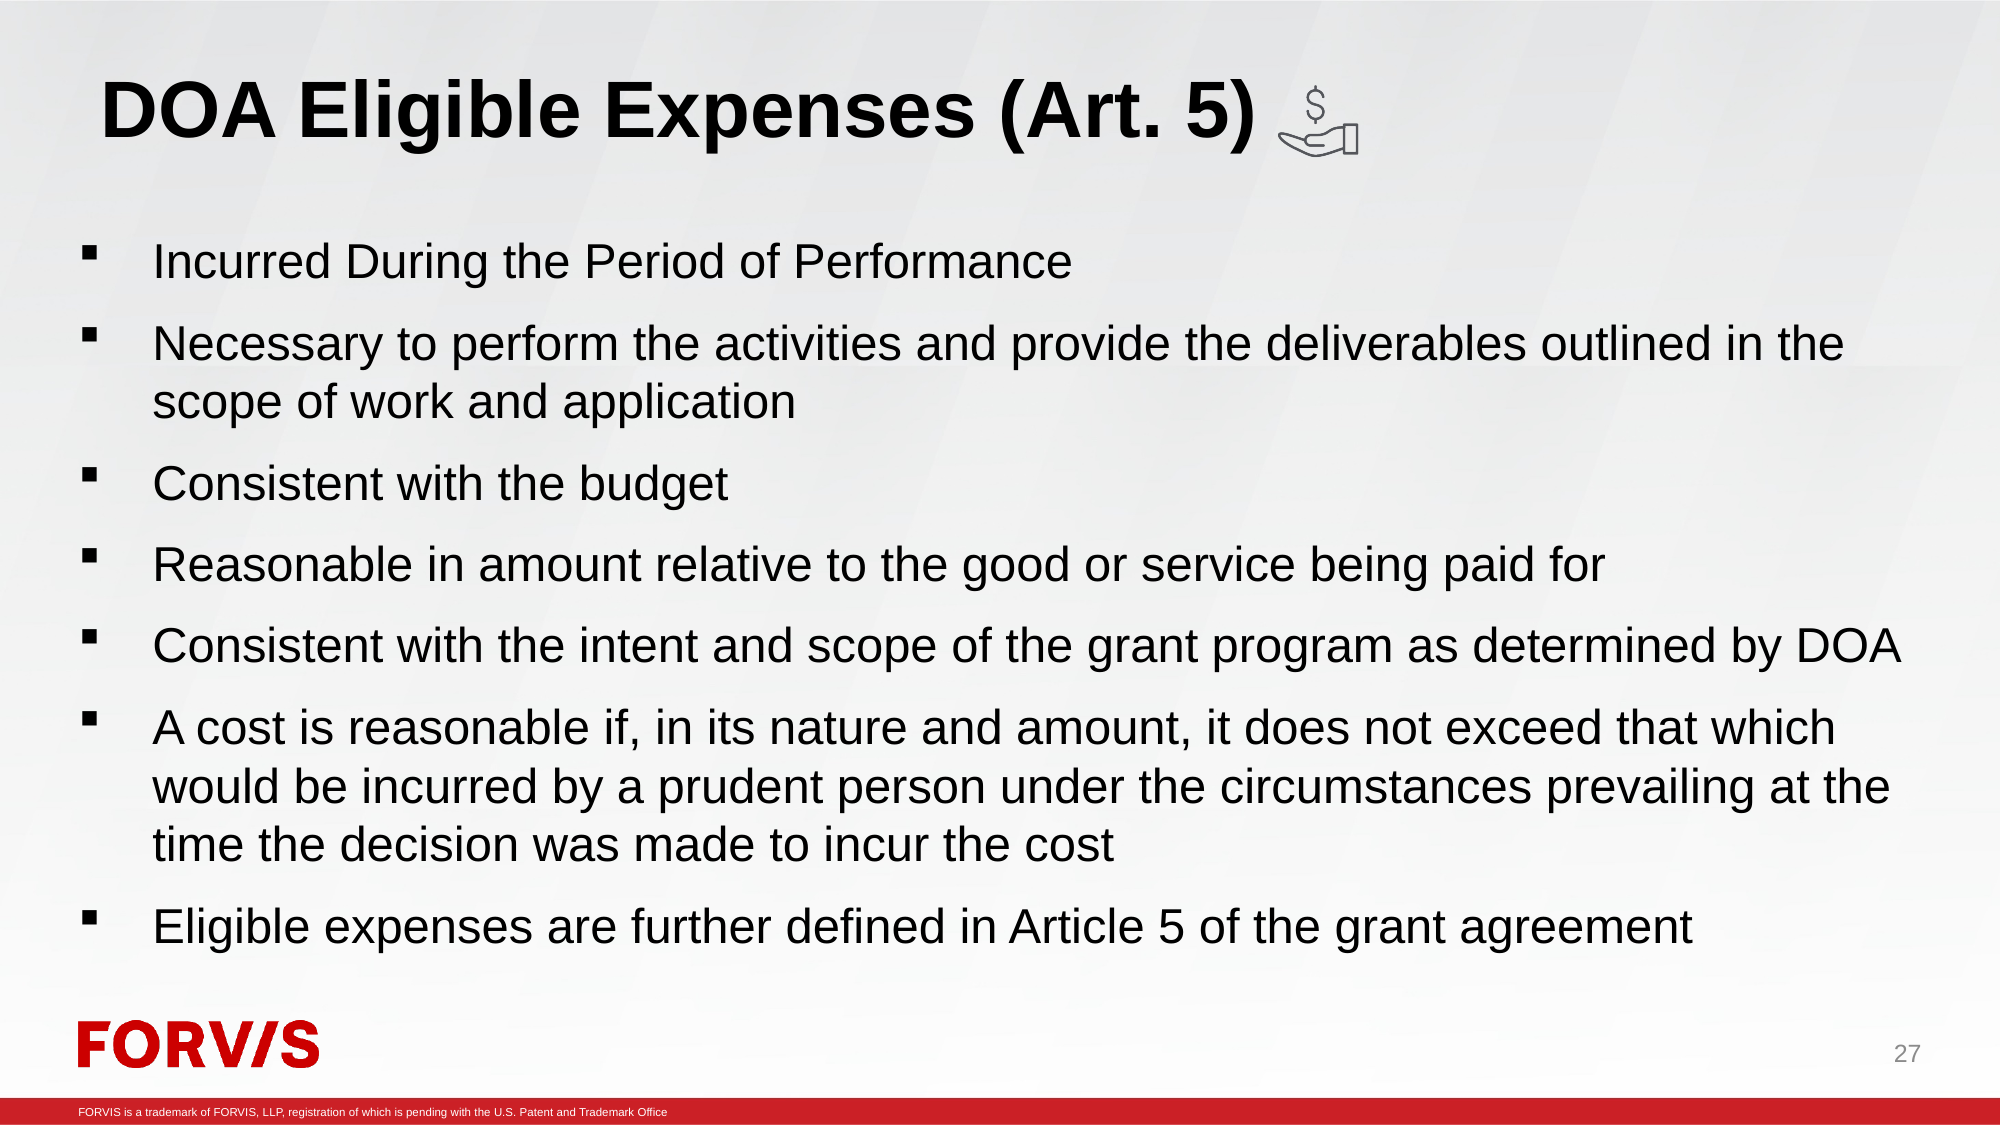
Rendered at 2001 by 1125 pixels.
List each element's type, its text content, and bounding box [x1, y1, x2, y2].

slide_number 27 [1471, 1046, 1922, 1068]
title DOA Eligible Expenses (Art. 5) [78, 60, 1922, 163]
picture [0, 0, 2000, 1125]
list Incurred During the Period of Performance Necessary to perform the activities and provide the deliverables outlined in the scope of work and application Consistent with the budget Reasonable in amount relative to the good or service being paid for Consistent with the intent and scope of the grant program as determined by DOA A cost is reasonable if, in its nature and amount, it does not exceed that which would be incurred by a prudent person under the circumstances prevailing at the time the decision was made to incur the cost Eligible expenses are further defined in Article 5 of the grant agreement [78, 222, 1922, 990]
